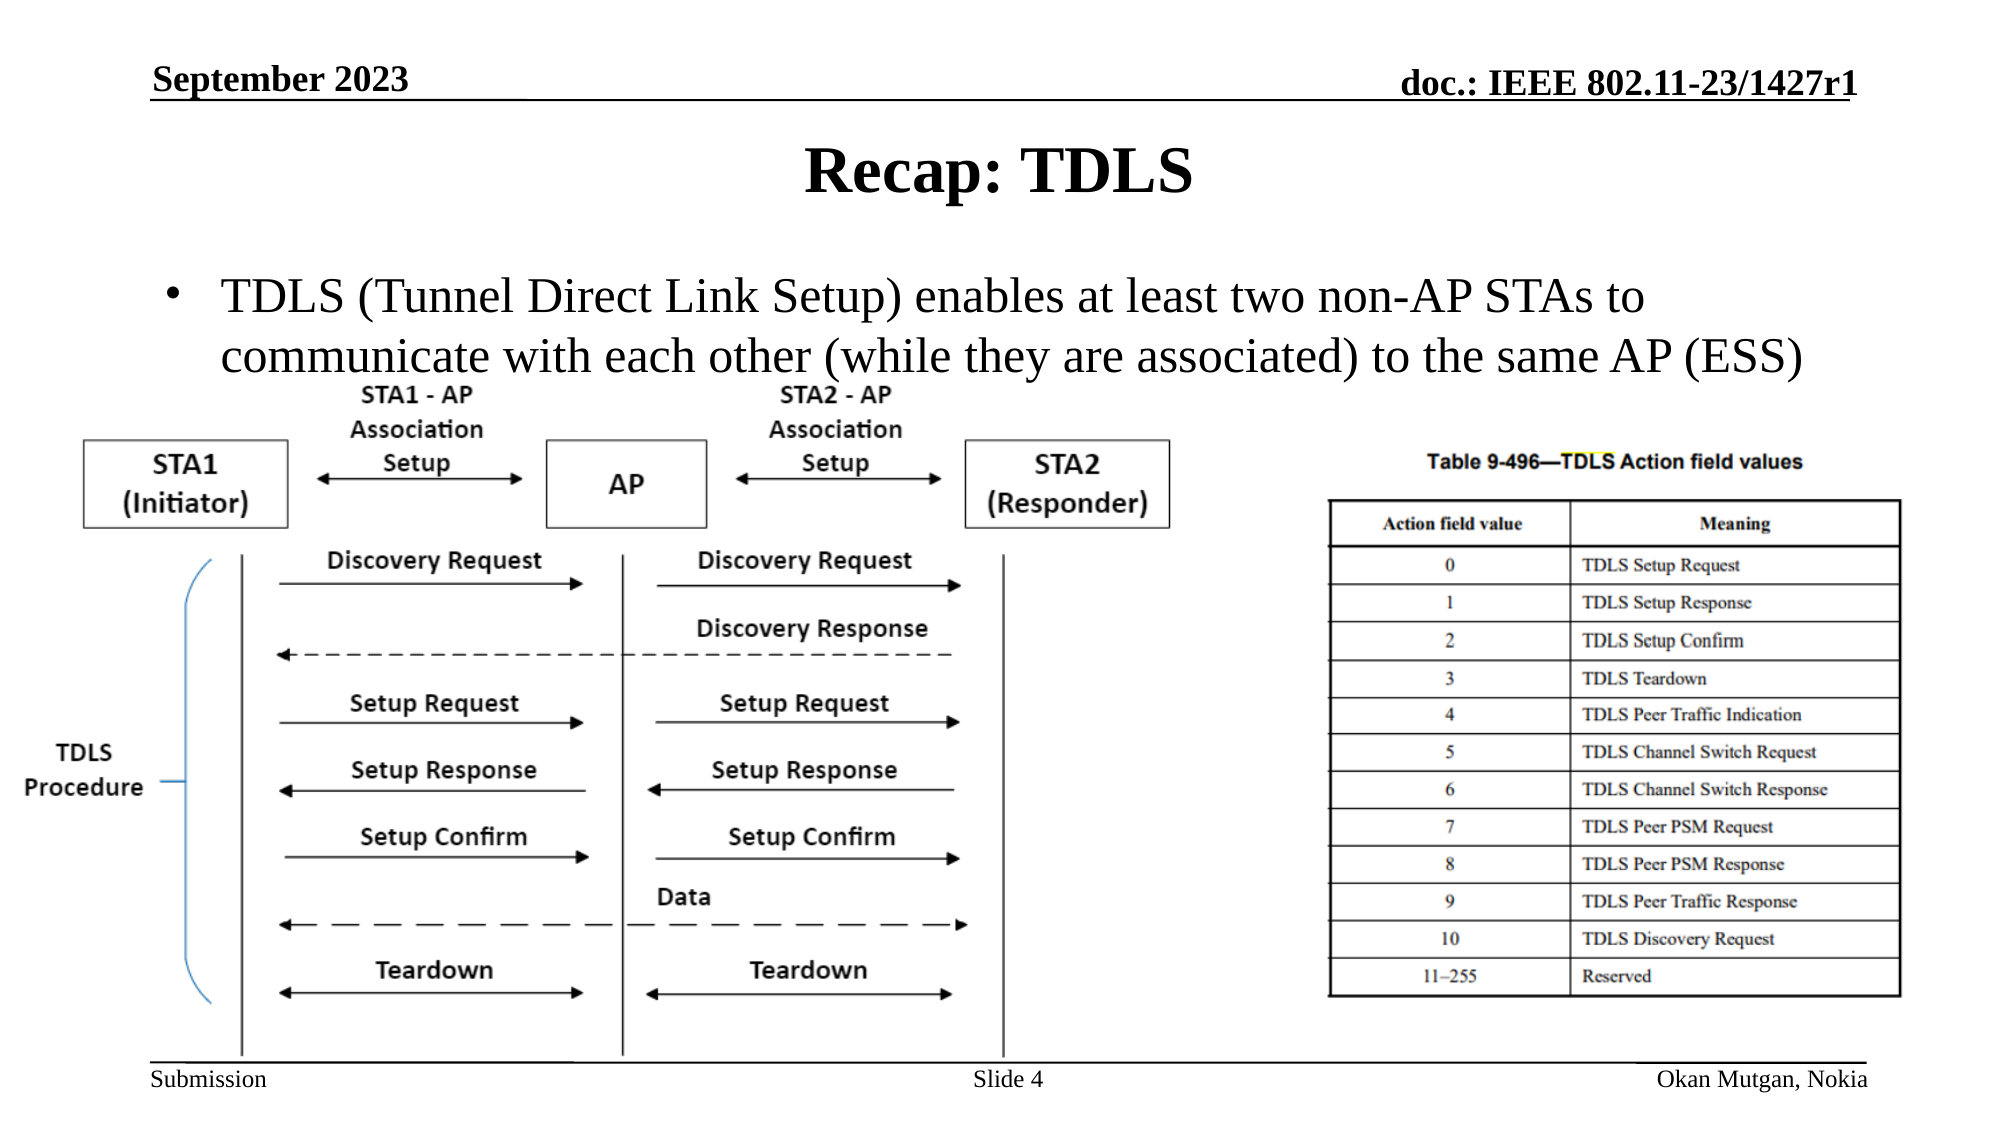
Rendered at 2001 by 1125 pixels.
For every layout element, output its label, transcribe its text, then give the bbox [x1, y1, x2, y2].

footer Okan Mutgan, Nokia [1171, 1061, 1869, 1093]
title Recap: TDLS [149, 77, 1850, 254]
picture [2, 370, 1181, 1063]
slide_number Slide 4 [950, 1071, 1067, 1123]
picture [1303, 429, 1914, 1006]
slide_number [152, 54, 563, 100]
list TDLS (Tunnel Direct Link Setup) enables at least two non-AP STAs to communicate with each other (while they are associated) to the same AP (ESS) [149, 255, 1922, 931]
